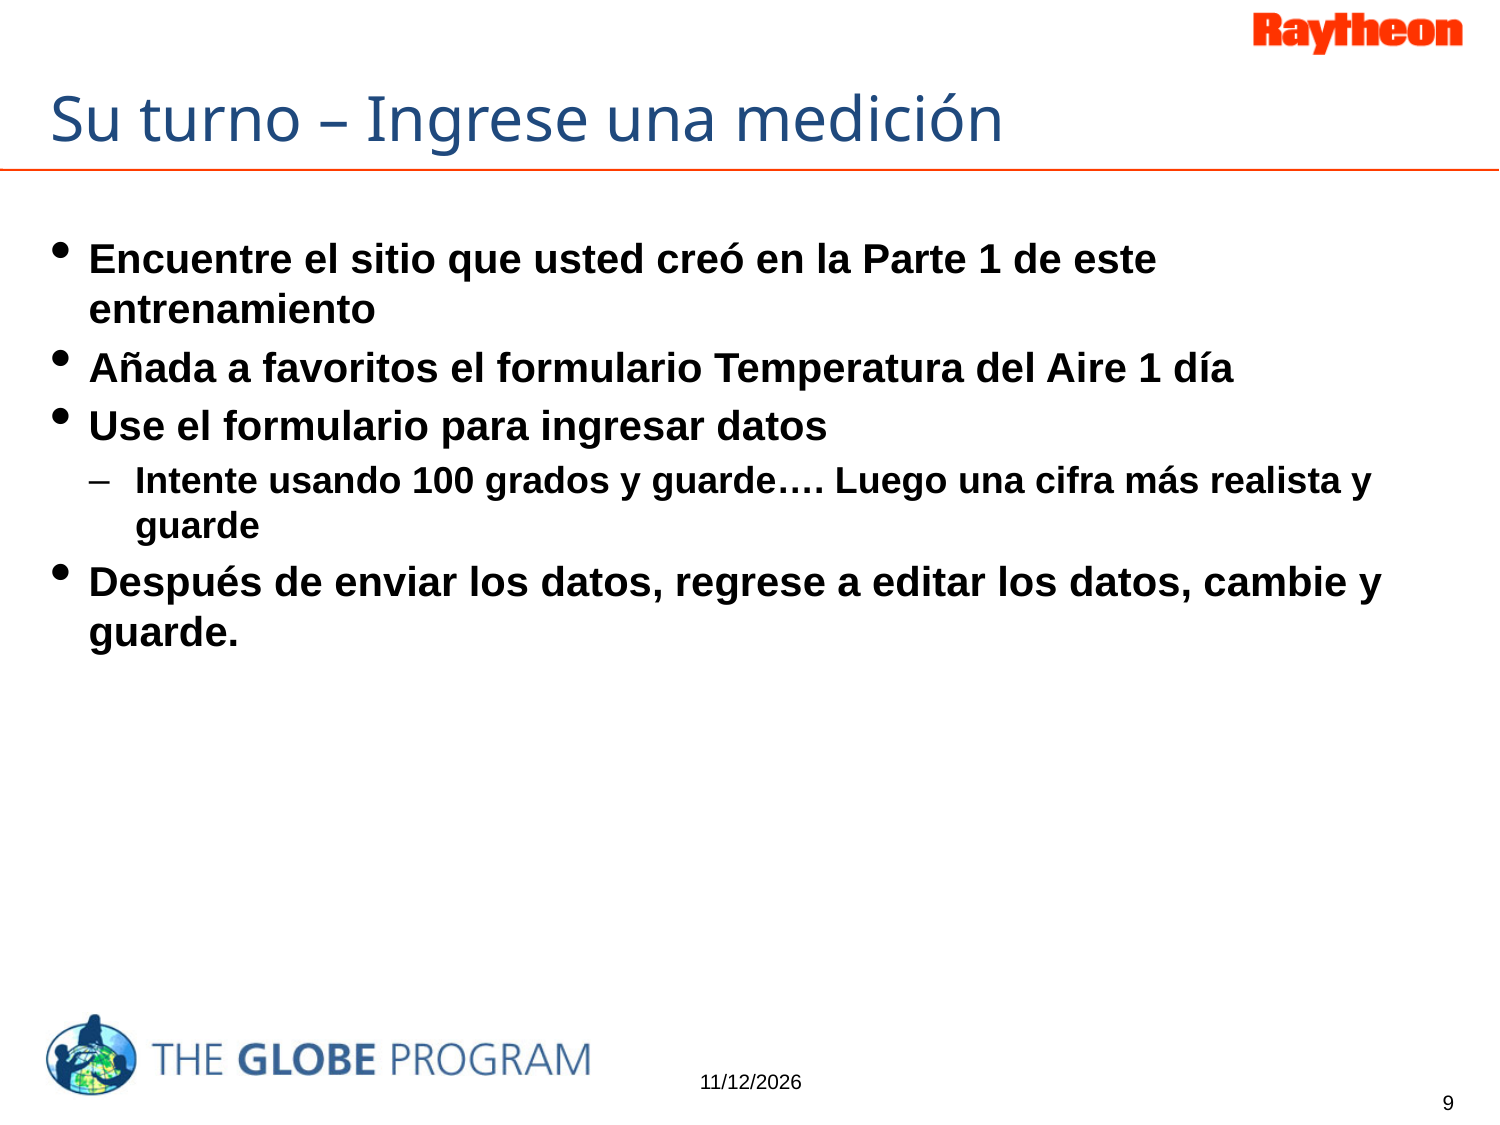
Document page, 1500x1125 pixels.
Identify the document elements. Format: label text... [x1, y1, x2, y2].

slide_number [699, 1062, 813, 1100]
title Su turno – Ingrese una medición [49, 19, 1451, 163]
picture [37, 1012, 600, 1100]
slide_number 9 [1299, 1086, 1455, 1118]
list Encuentre el sitio que usted creó en la Parte 1 de este entrenamiento Añada a favoritos el formulario Temperatura del Aire 1 día Use el formulario para ingresar datos Intente usando 100 grados y guarde…. Luego una cifra más realista y guarde Después de enviar los datos, regrese a editar los datos, cambie y guarde. [49, 224, 1451, 1009]
picture [1253, 12, 1463, 55]
